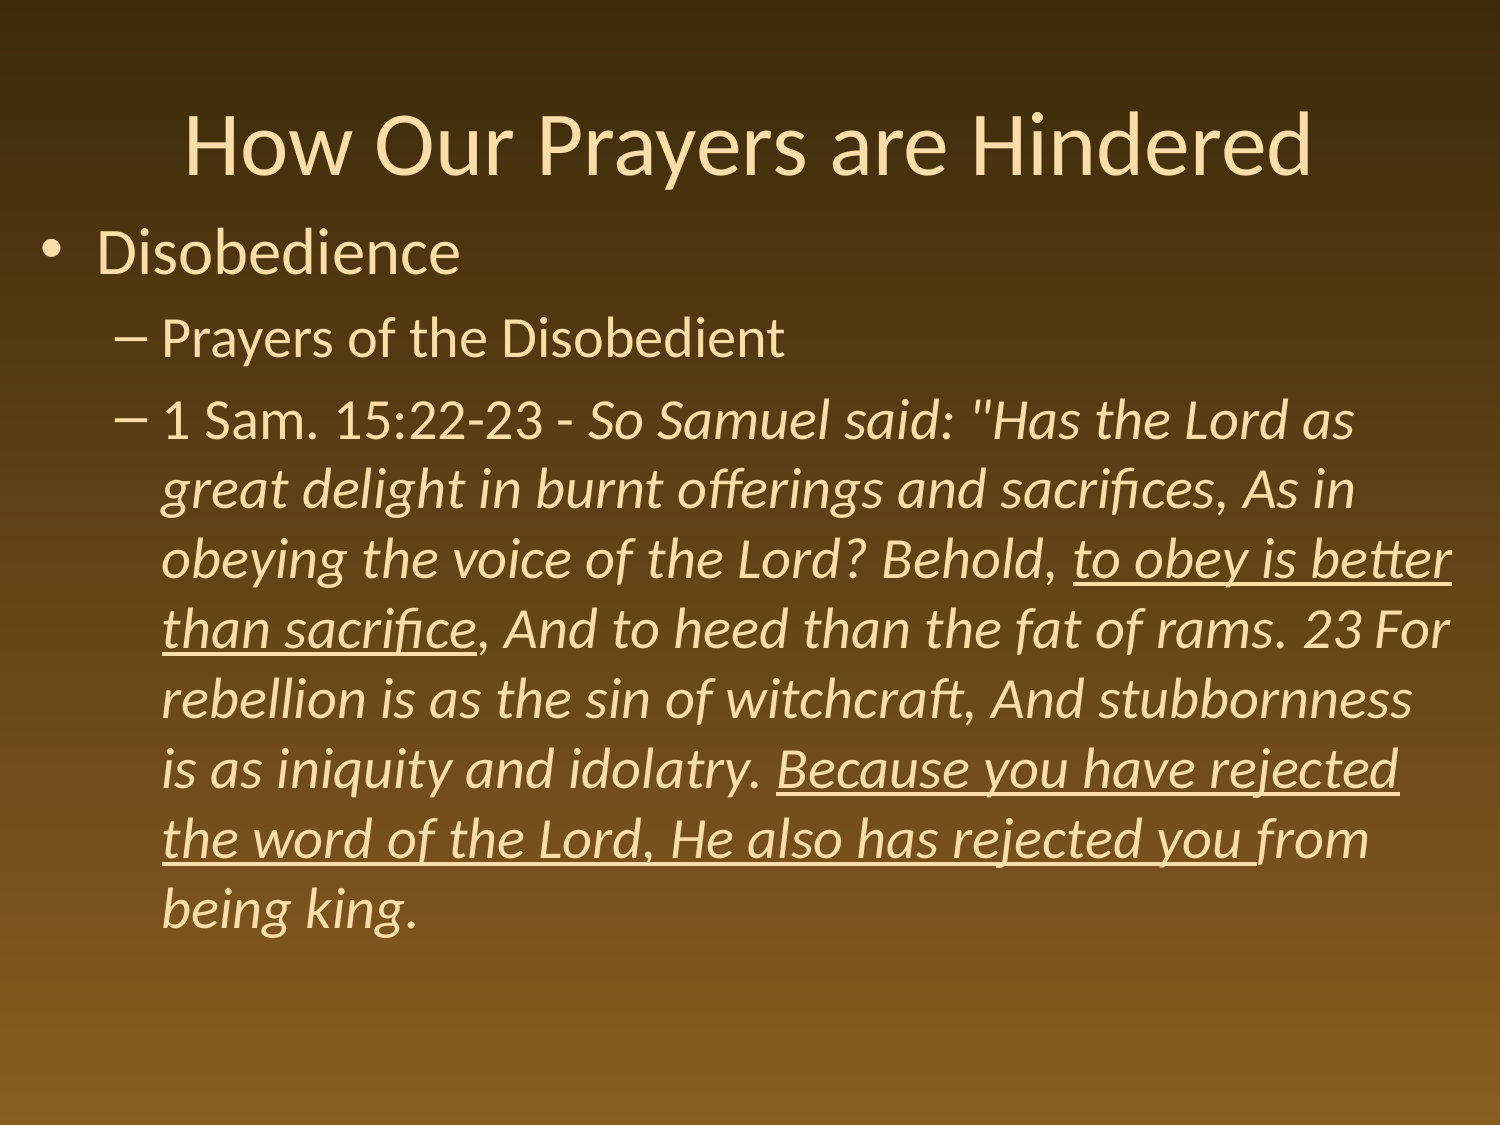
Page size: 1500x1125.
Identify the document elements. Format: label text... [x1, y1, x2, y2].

title How Our Prayers are Hindered [75, 45, 1425, 200]
list Disobedience Prayers of the Disobedient 1 Sam. 15:22-23 - So Samuel said: "Has the Lord as great delight in burnt offerings and sacrifices, As in obeying the voice of the Lord? Behold, to obey is better than sacrifice, And to heed than the fat of rams. 23 For rebellion is as the sin of witchcraft, And stubbornness is as iniquity and idolatry. Because you have rejected the word of the Lord, He also has rejected you from being king. [24, 200, 1475, 1100]
